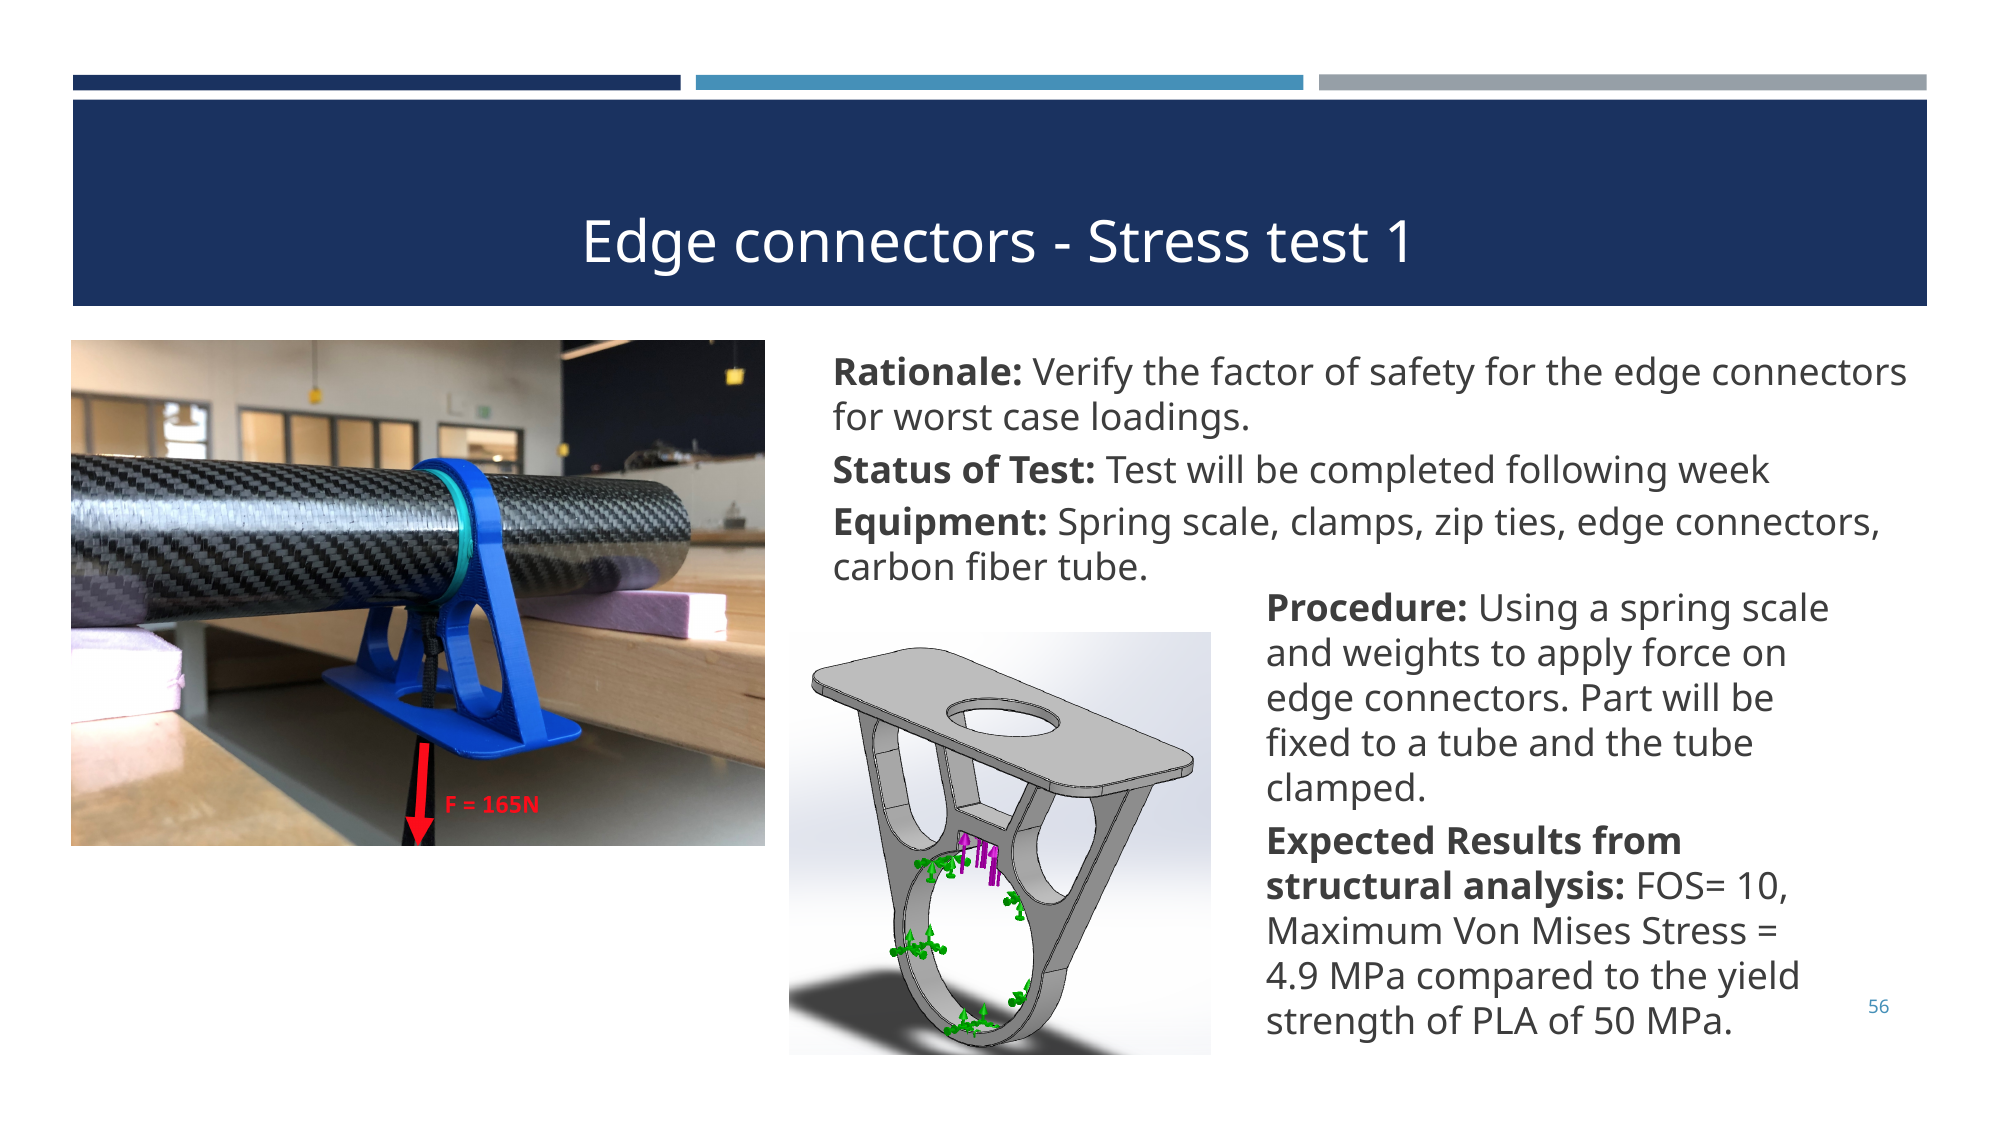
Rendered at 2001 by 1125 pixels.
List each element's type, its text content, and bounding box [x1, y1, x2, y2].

title Edge connectors - Stress test 1 [95, 119, 1905, 282]
picture [789, 632, 1211, 1055]
text_box Procedure: Using a spring scale and weights to apply force on edge connectors. Part will be fixed to a tube and the tube clamped. Expected Results from structural analysis: FOS= 10, Maximum Von Mises Stress = 4.9 MPa compared to the yield strength of PLA of 50 MPa. [1250, 569, 1850, 1082]
picture [71, 340, 765, 847]
list Rationale: Verify the factor of safety for the edge connectors for worst case loadings. Status of Test: Test will be completed following week Equipment: Spring scale, clamps, zip ties, edge connectors, carbon fiber tube. [817, 340, 1927, 937]
slide_number ‹#› [1850, 977, 1905, 1037]
